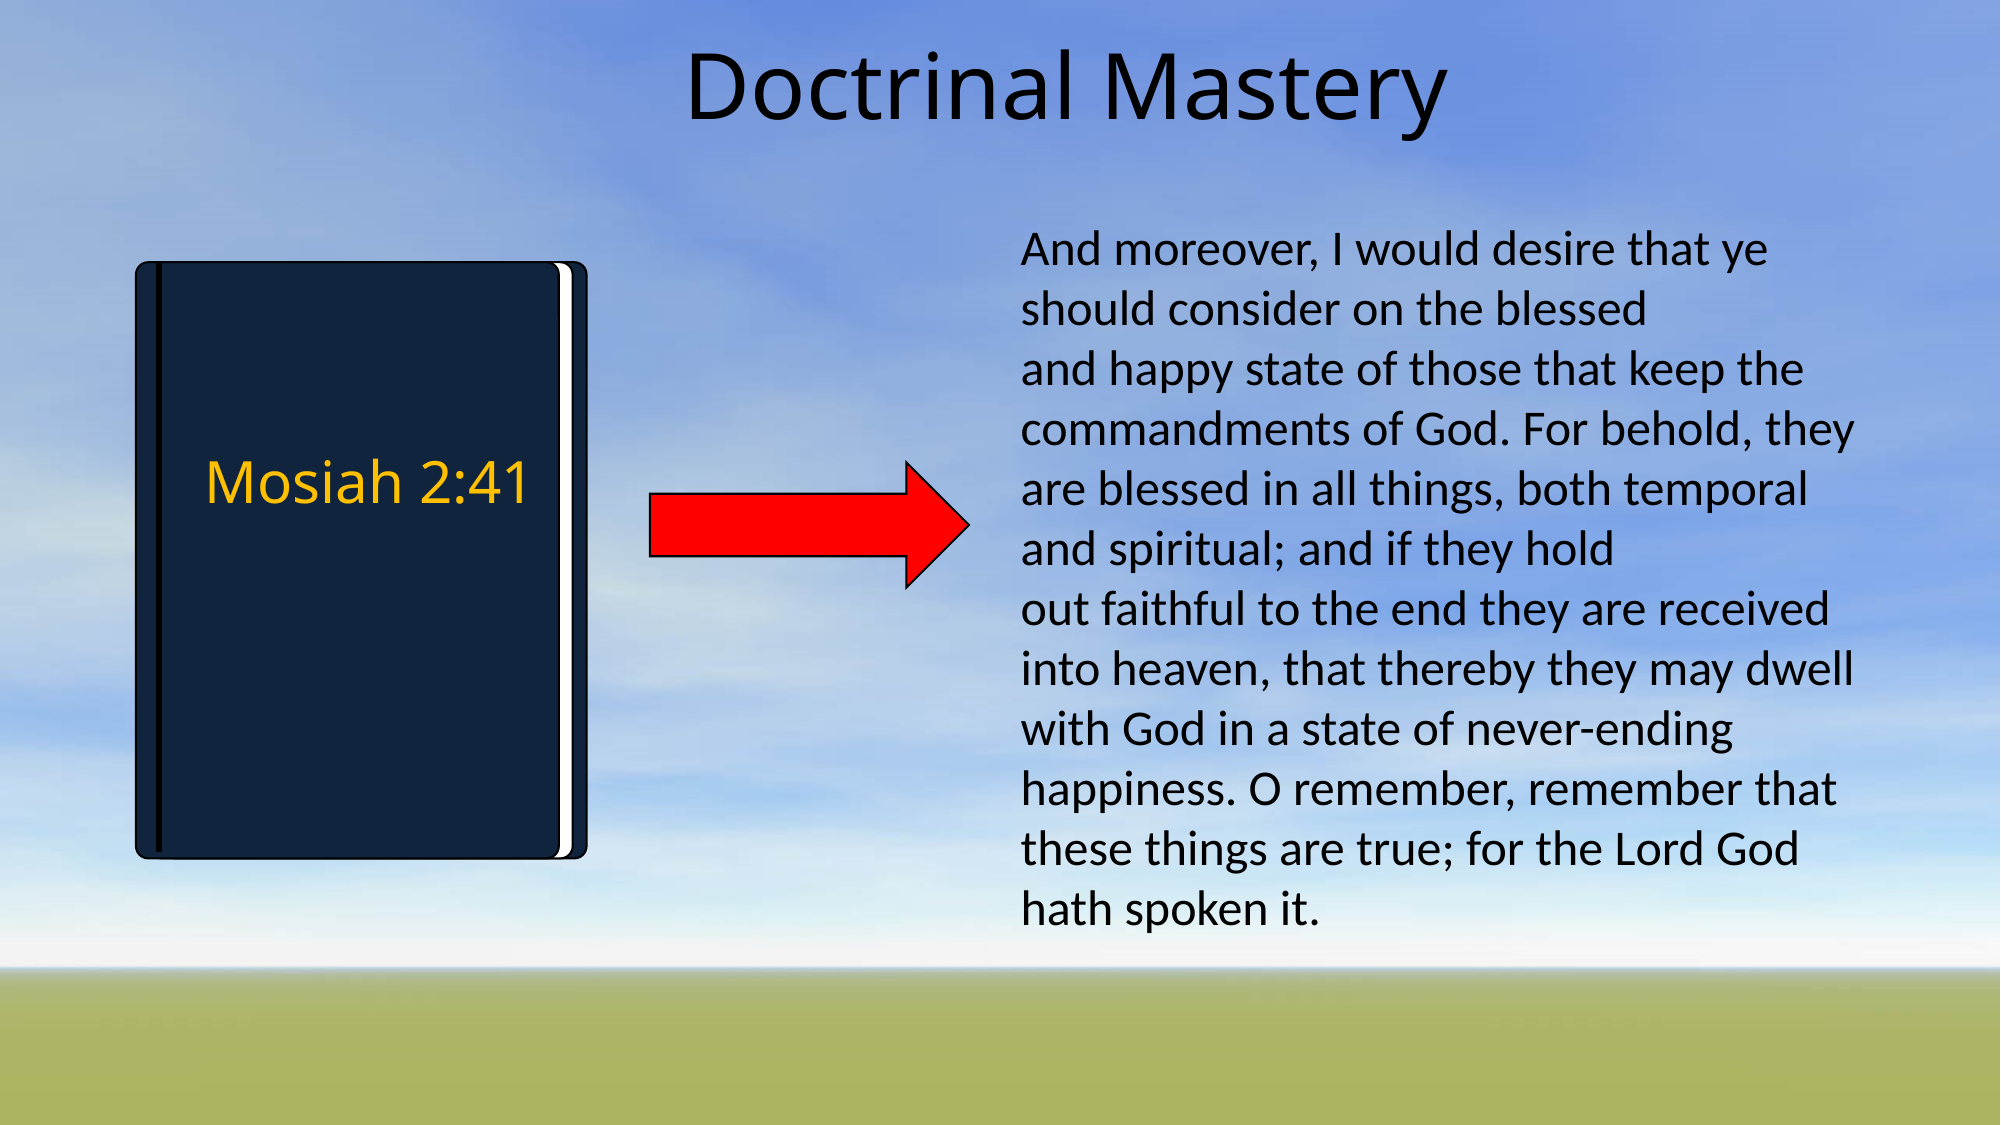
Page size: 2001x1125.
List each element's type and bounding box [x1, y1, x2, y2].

picture [0, 0, 2000, 1125]
text_box [74, 262, 665, 859]
